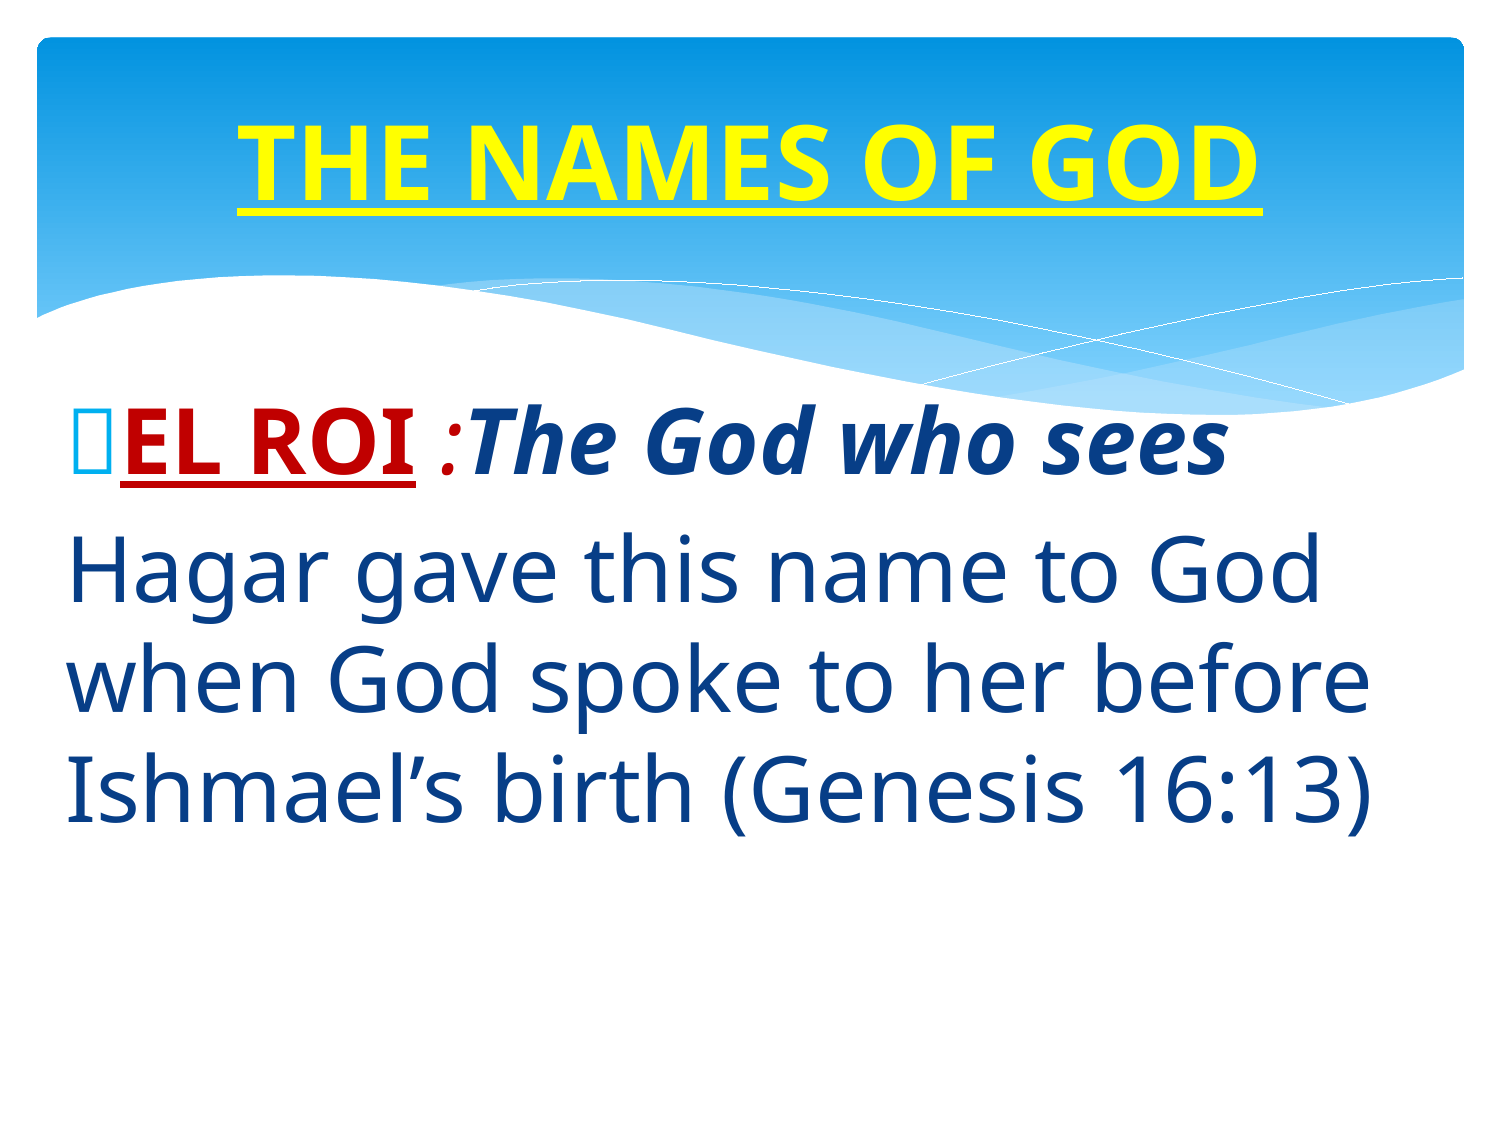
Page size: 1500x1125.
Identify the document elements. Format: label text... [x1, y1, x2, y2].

title THE NAMES OF GOD [75, 55, 1425, 261]
list EL ROI :The God who sees Hagar gave this name to God when God spoke to her before Ishmael’s birth (Genesis 16:13) [50, 375, 1475, 1100]
